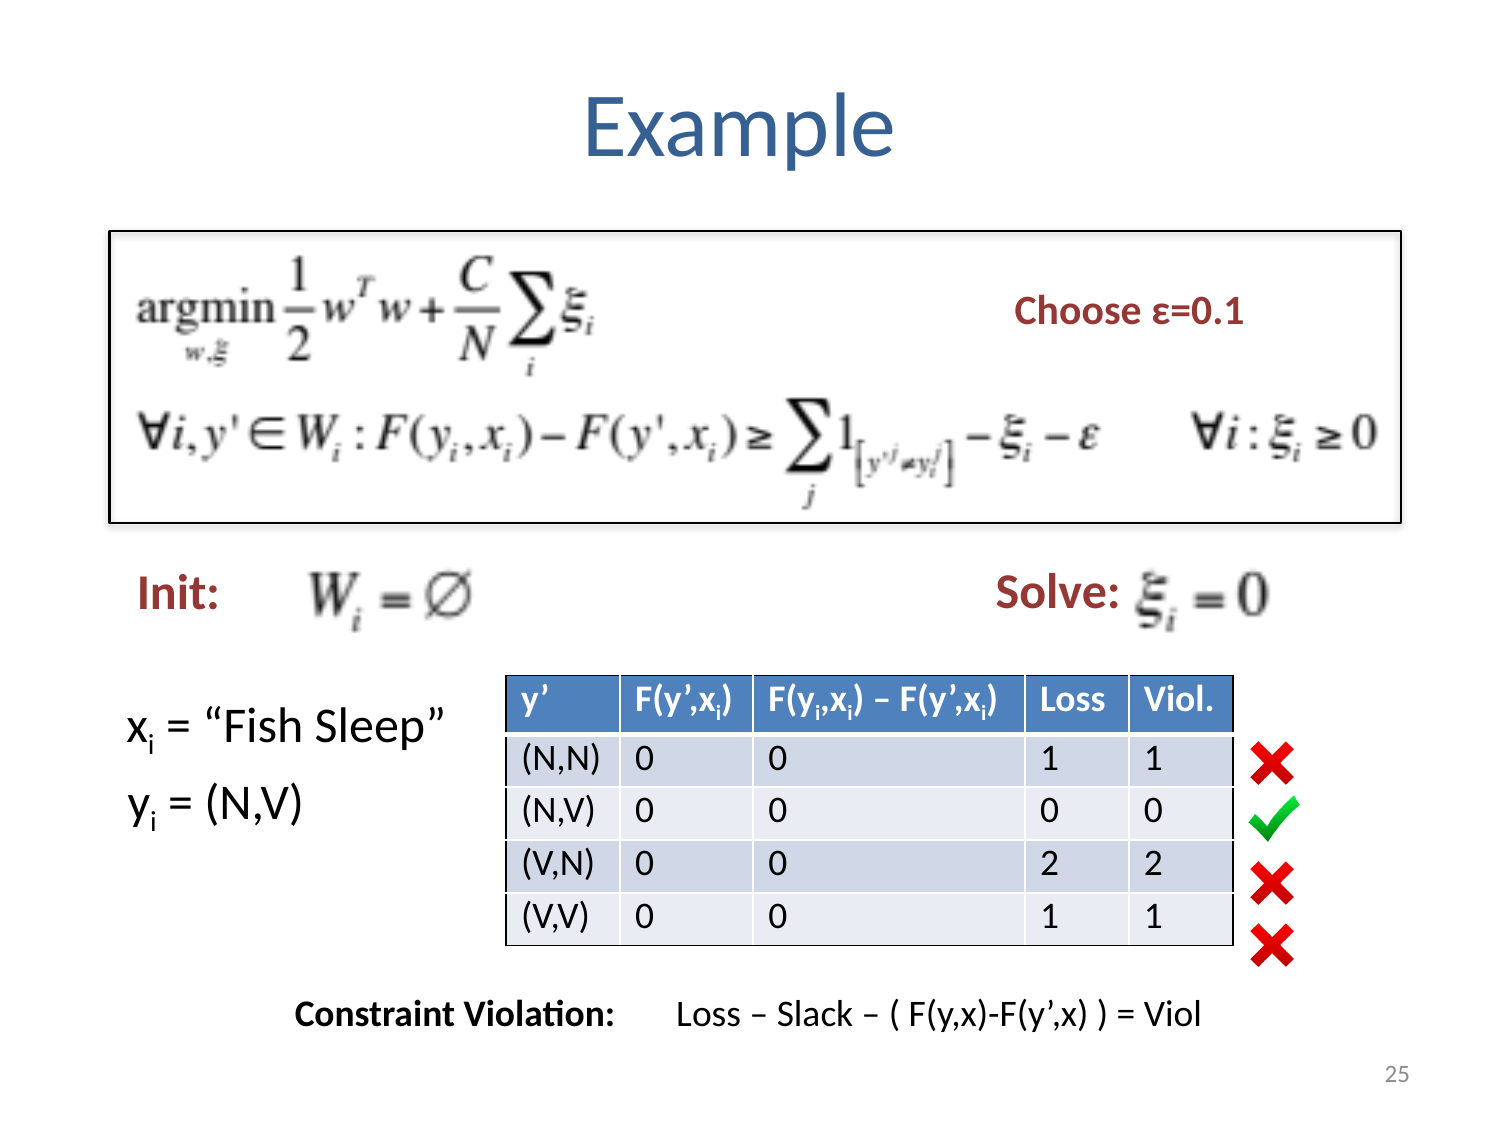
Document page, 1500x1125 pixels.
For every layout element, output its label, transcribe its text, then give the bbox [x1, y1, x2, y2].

table_cell 0 [621, 788, 752, 839]
title Example [75, 45, 1425, 223]
table_cell 1 [1026, 894, 1128, 945]
picture [1250, 860, 1294, 906]
text_box [109, 230, 1401, 524]
picture [1250, 923, 1294, 968]
text_box xi = “Fish Sleep” [111, 684, 462, 768]
table_header F(y’,xi) [621, 676, 752, 732]
table_cell 1 [1026, 737, 1128, 786]
text_box Constraint Violation: [280, 981, 631, 1042]
table_header F(yi,xi) – F(y’,xi) [754, 676, 1024, 732]
table_header Loss [1026, 676, 1128, 732]
table_cell 0 [621, 737, 752, 786]
table_cell 0 [754, 737, 1024, 786]
table_cell 0 [1026, 788, 1128, 839]
text_box Init: [122, 551, 235, 627]
table_cell 2 [1026, 841, 1128, 892]
picture [1250, 740, 1294, 785]
table_cell (N,V) [507, 788, 619, 839]
slide_number 25 [1074, 1042, 1425, 1103]
table_cell 1 [1130, 737, 1232, 786]
table_cell 1 [1130, 894, 1232, 945]
table_cell (V,N) [507, 841, 619, 892]
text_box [131, 241, 1386, 514]
table_cell (V,V) [507, 894, 619, 945]
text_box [1129, 558, 1275, 641]
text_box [301, 558, 480, 642]
table_cell 0 [754, 841, 1024, 892]
table_cell 0 [621, 894, 752, 945]
table_cell 0 [754, 894, 1024, 945]
table_cell 2 [1130, 841, 1232, 892]
table_cell (N,N) [507, 737, 619, 786]
text_box Loss – Slack – ( F(y,x)-F(y’,x) ) = Viol [661, 982, 1218, 1042]
text_box yi = (N,V) [112, 761, 320, 845]
table_cell 0 [621, 841, 752, 892]
table_cell 0 [1130, 788, 1232, 839]
table_header y’ [507, 676, 619, 732]
table_header Viol. [1130, 676, 1232, 732]
text_box Solve: [980, 551, 1136, 627]
picture [1247, 795, 1300, 843]
table_cell 0 [754, 788, 1024, 839]
